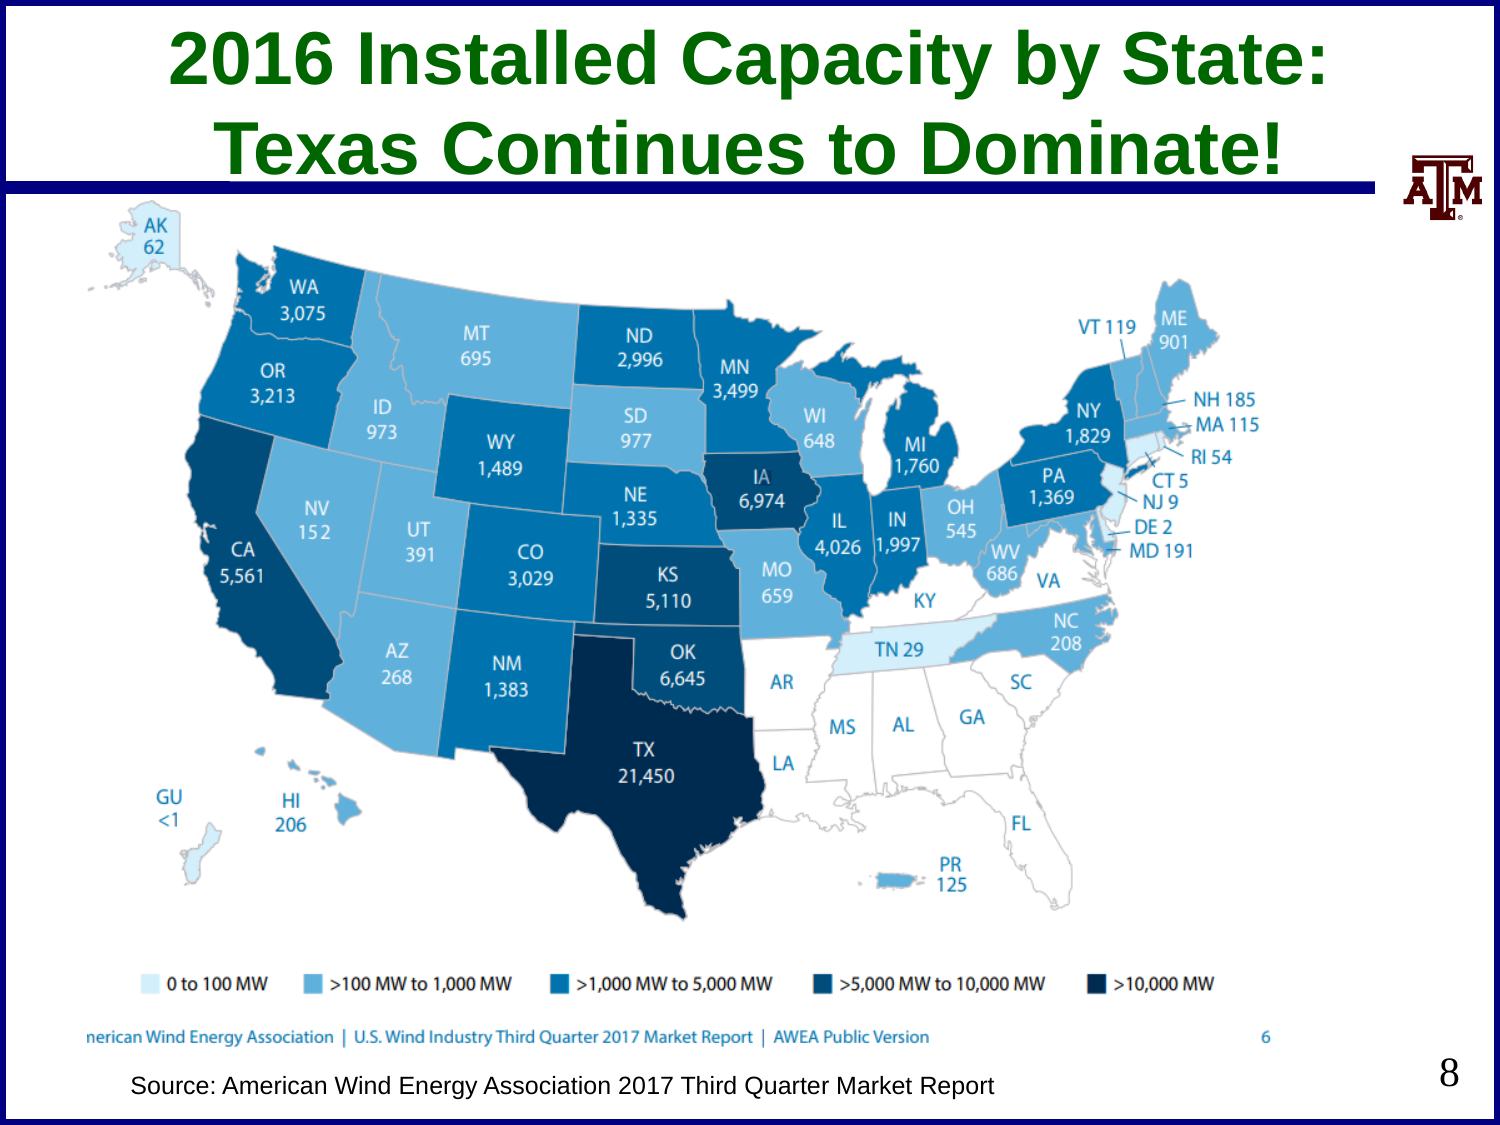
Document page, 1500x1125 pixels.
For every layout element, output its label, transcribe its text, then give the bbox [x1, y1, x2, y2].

text_box 8 [1162, 1037, 1475, 1113]
text_box Source: American Wind Energy Association 2017 Third Quarter Market Report [115, 1068, 1012, 1107]
title 2016 Installed Capacity by State: Texas Continues to Dominate! [112, 37, 1388, 163]
picture [1392, 137, 1493, 238]
picture [87, 199, 1301, 1059]
